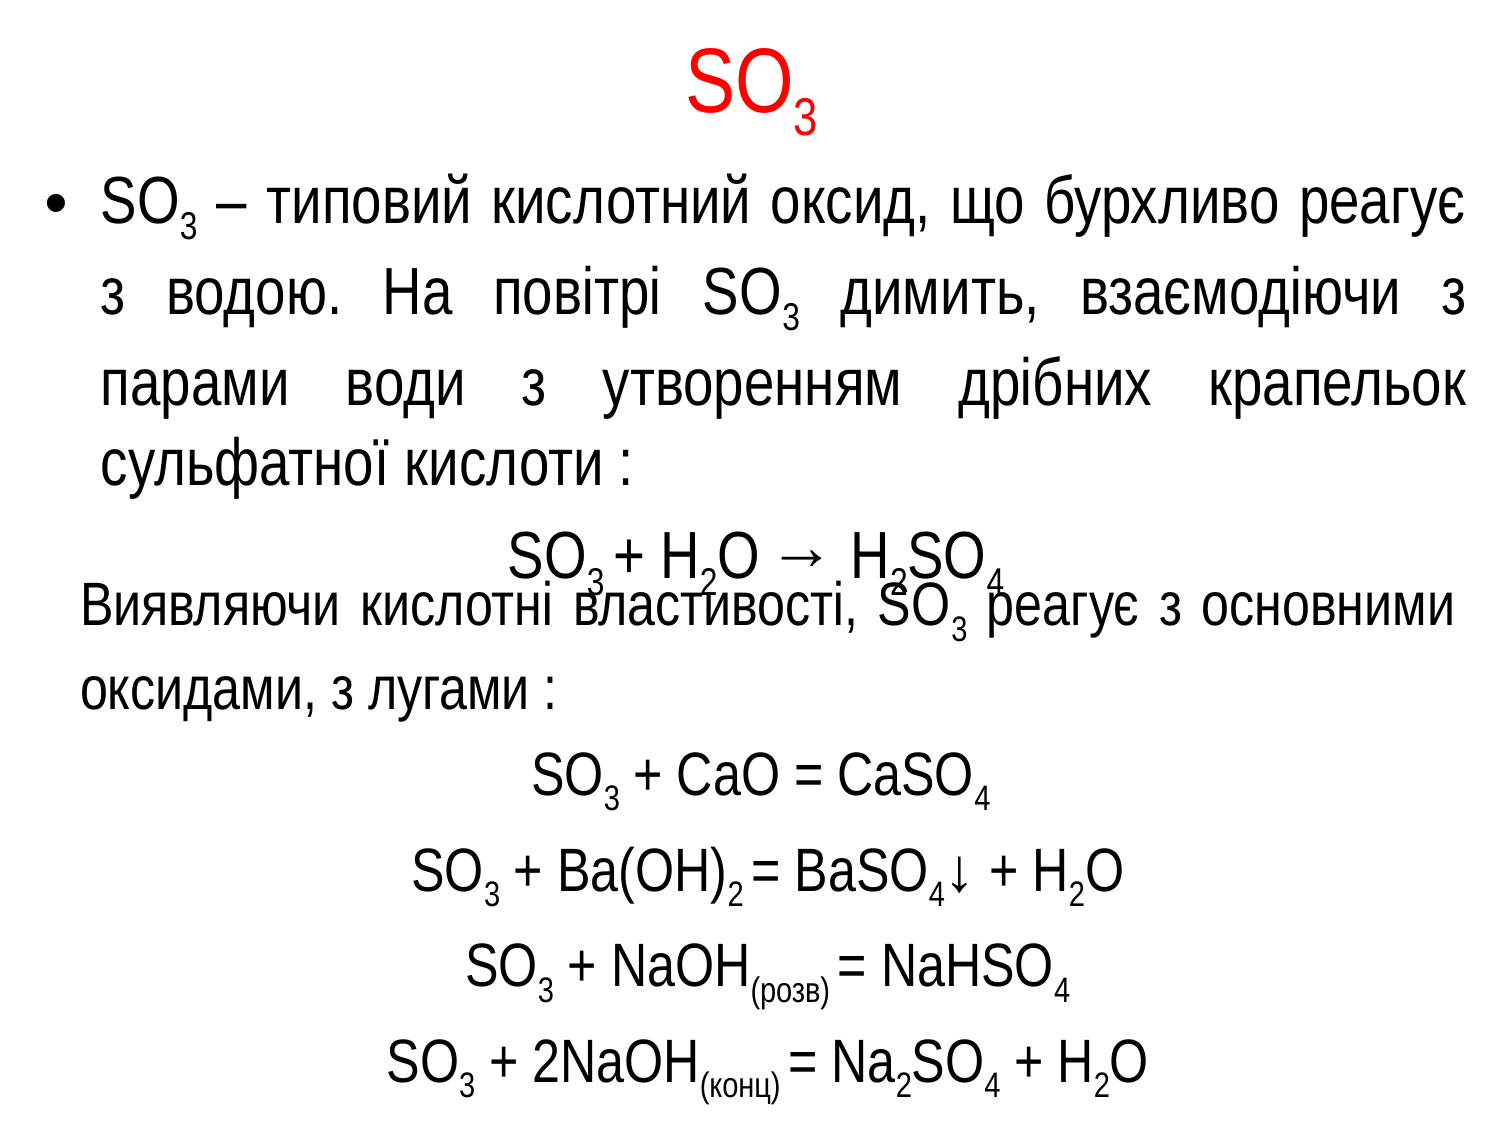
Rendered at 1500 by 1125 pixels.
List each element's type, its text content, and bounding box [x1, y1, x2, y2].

title SO3 [76, 19, 1427, 147]
list SO3 – типовий кислотний оксид, що бурхливо реагує з водою. На повітрі SО3 димить, взаємодіючи з парами води з утворенням дрібних крапельок сульфатної кислоти : SO3 + H2O → H2SO4 [29, 149, 1483, 610]
text_box Виявляючи кислотні властивості, SО3 реагує з основними оксидами, з лугами : SO3 + CaO = CaSO4 SO3 + Ba(OH)2 = BaSO4↓ + H2O SO3 + NaOH(розв) = NaHSO4 SO3 + 2NaOH(конц) = Na2SO4 + H2O [64, 557, 1471, 1118]
